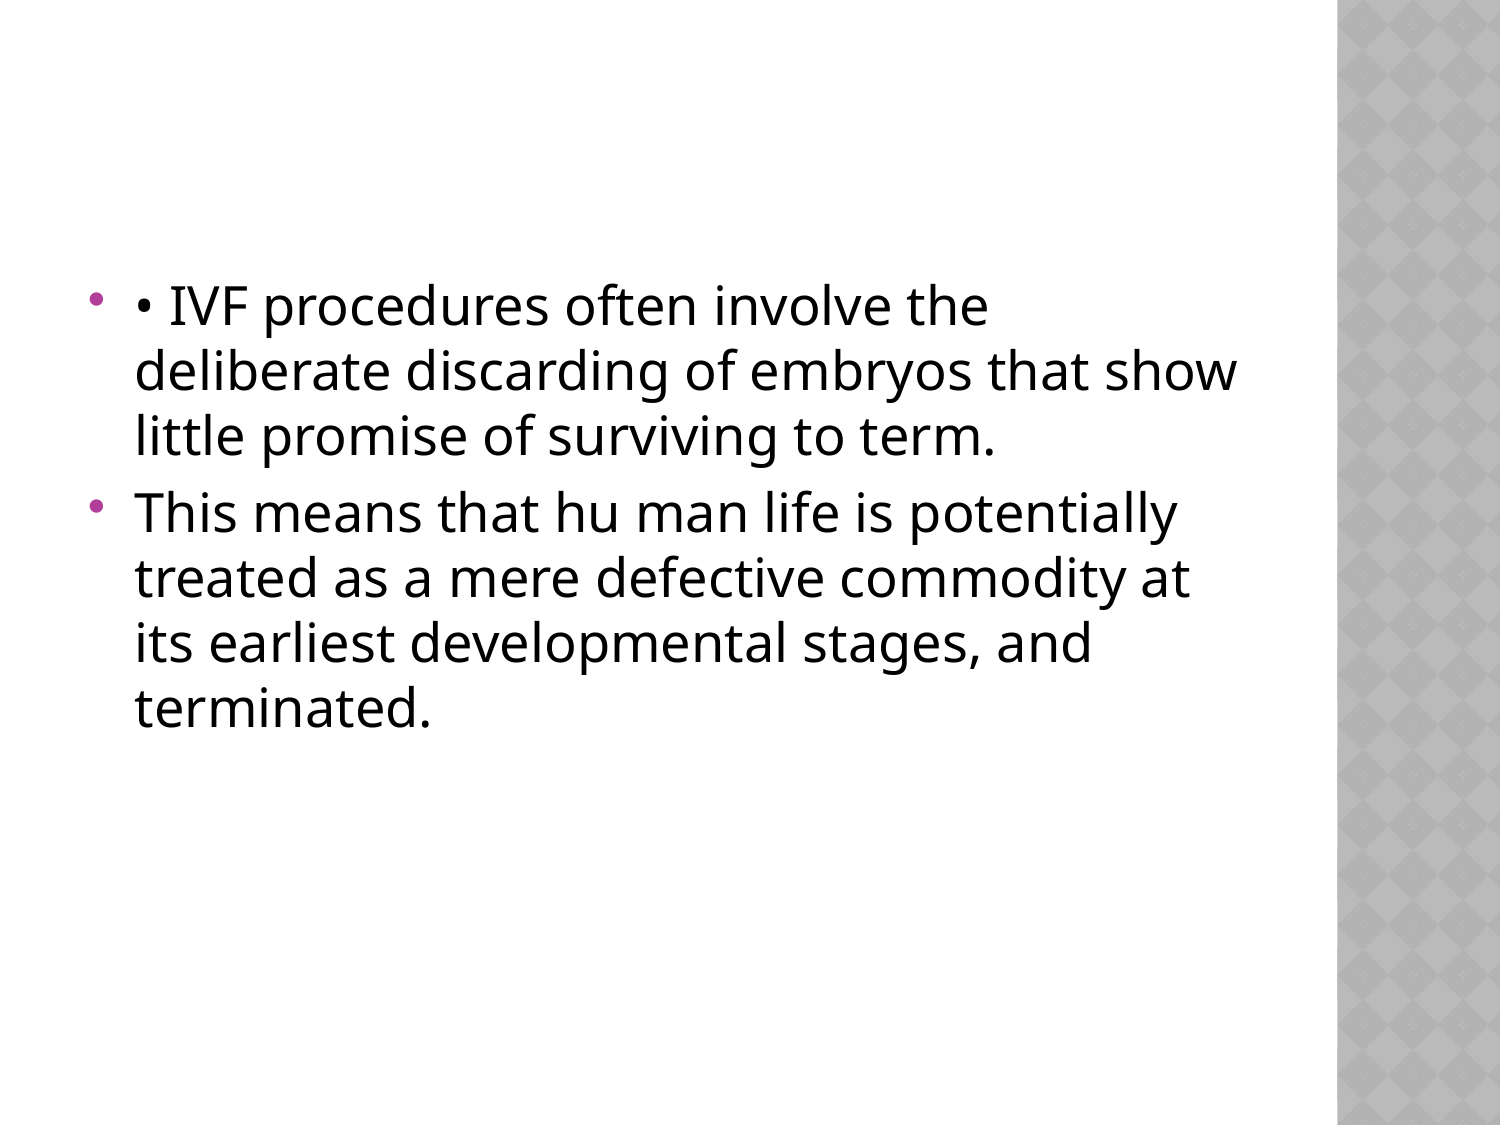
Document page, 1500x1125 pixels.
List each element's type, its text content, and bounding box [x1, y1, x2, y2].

list • IVF procedures often involve the deliberate discarding of embryos that show little promise of surviving to term. This means that hu man life is potentially treated as a mere defective commodity at its earliest developmental stages, and terminated. [75, 264, 1263, 1059]
